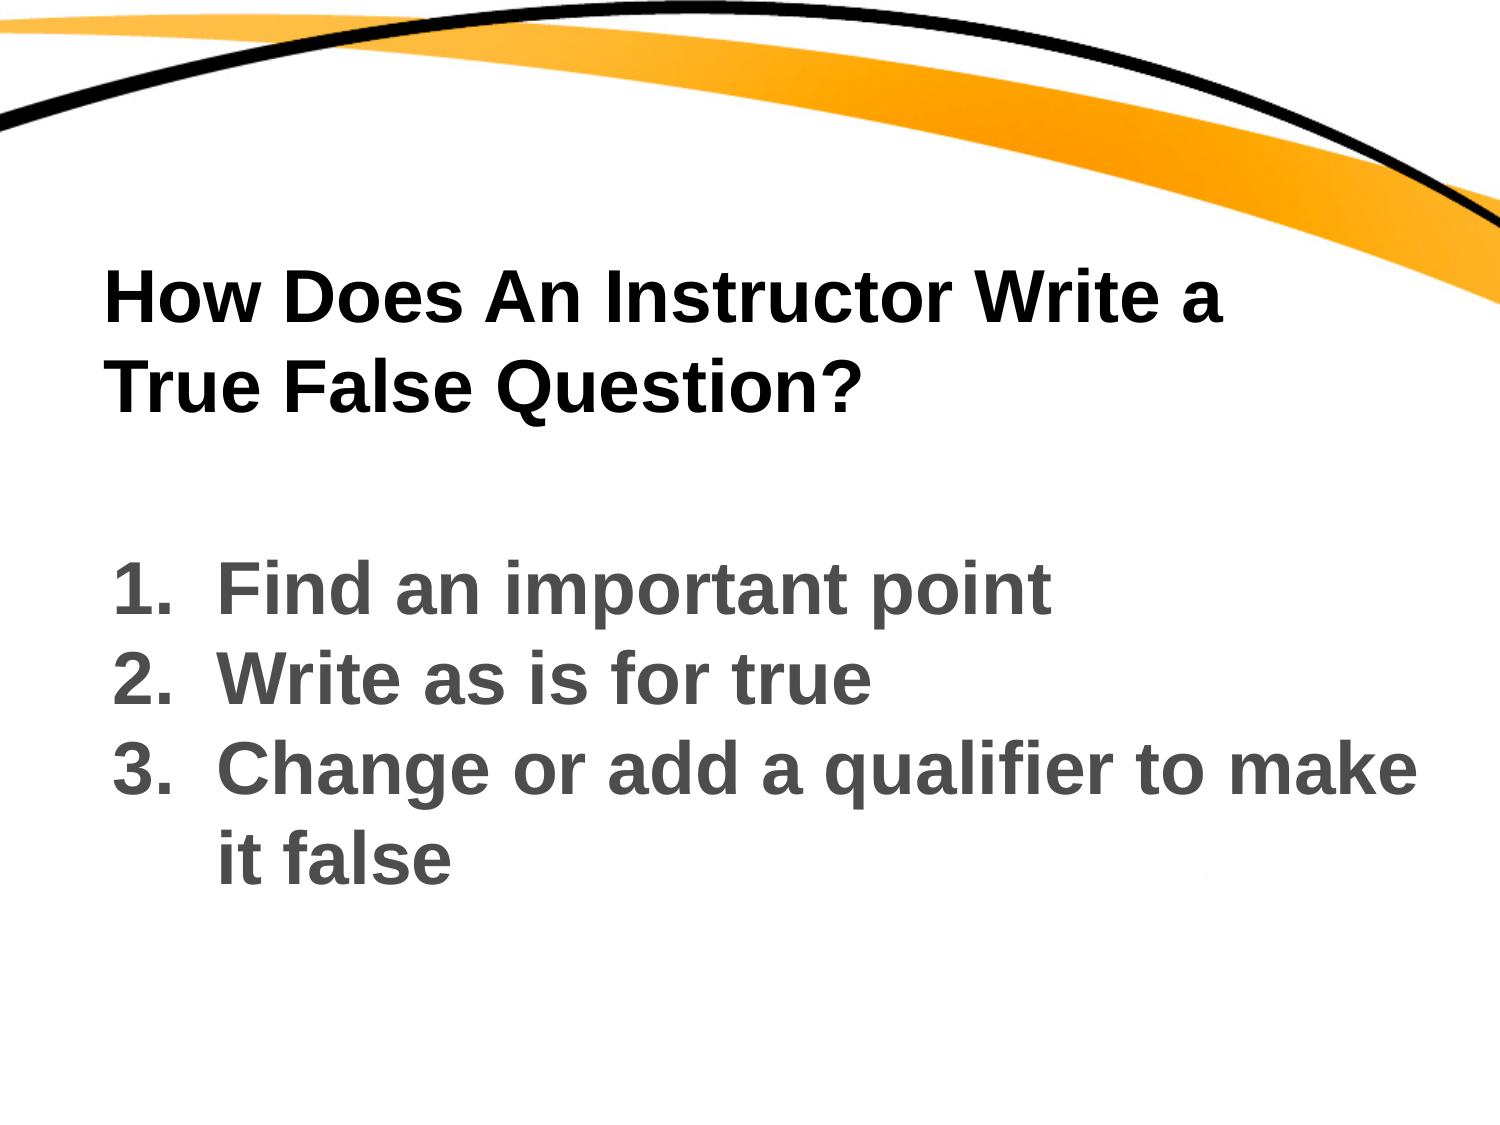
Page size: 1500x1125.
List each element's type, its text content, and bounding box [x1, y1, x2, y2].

text_box 1. Find an important point 2. Write as is for true 3. Change or add a qualifier to make it false [98, 531, 1436, 907]
picture [0, 0, 1500, 1125]
title How Does An Instructor Write a True False Question? [88, 243, 1364, 431]
